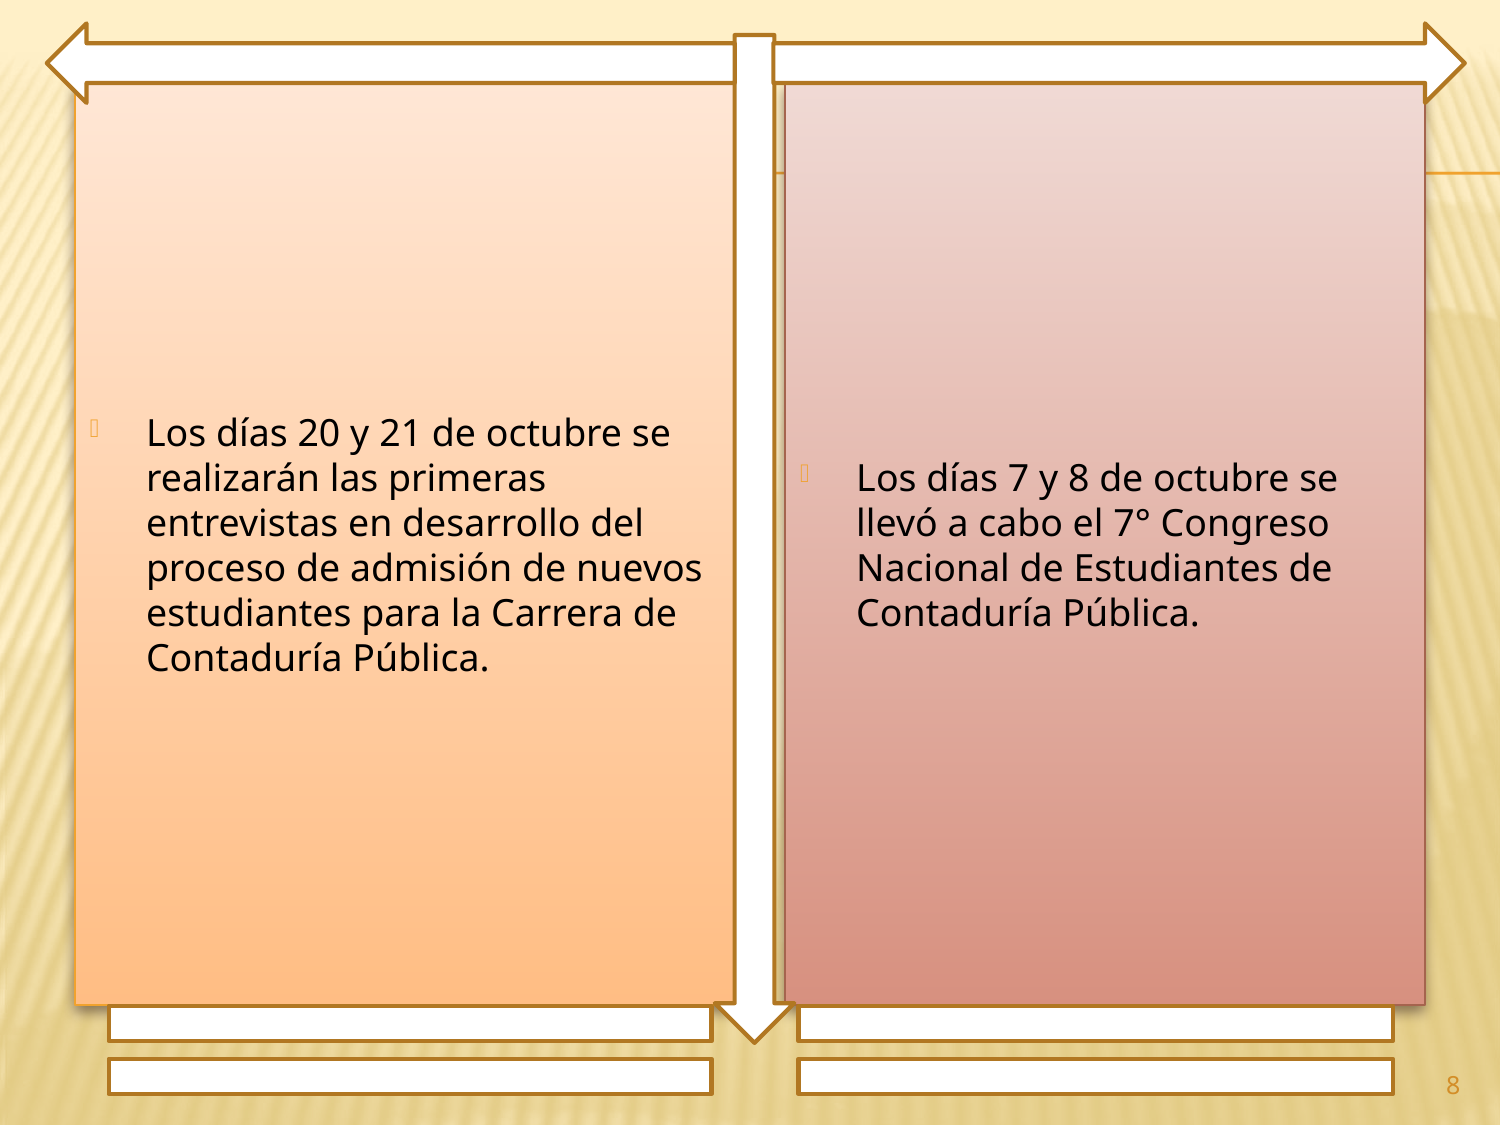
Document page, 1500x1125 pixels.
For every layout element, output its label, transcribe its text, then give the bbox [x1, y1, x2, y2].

text_box [107, 1057, 714, 1096]
text_box [796, 1004, 1395, 1043]
text_box [44, 21, 737, 105]
list Los días 7 y 8 de octubre se llevó a cabo el 7° Congreso Nacional de Estudiantes de Contaduría Pública. [784, 86, 1426, 1006]
text_box [771, 21, 1467, 105]
list Los días 20 y 21 de octubre se realizarán las primeras entrevistas en desarrollo del proceso de admisión de nuevos estudiantes para la Carrera de Contaduría Pública. [74, 86, 732, 1006]
text_box [796, 1057, 1395, 1096]
text_box [712, 32, 797, 1046]
slide_number 8 [1350, 1062, 1475, 1103]
text_box [107, 1004, 714, 1043]
